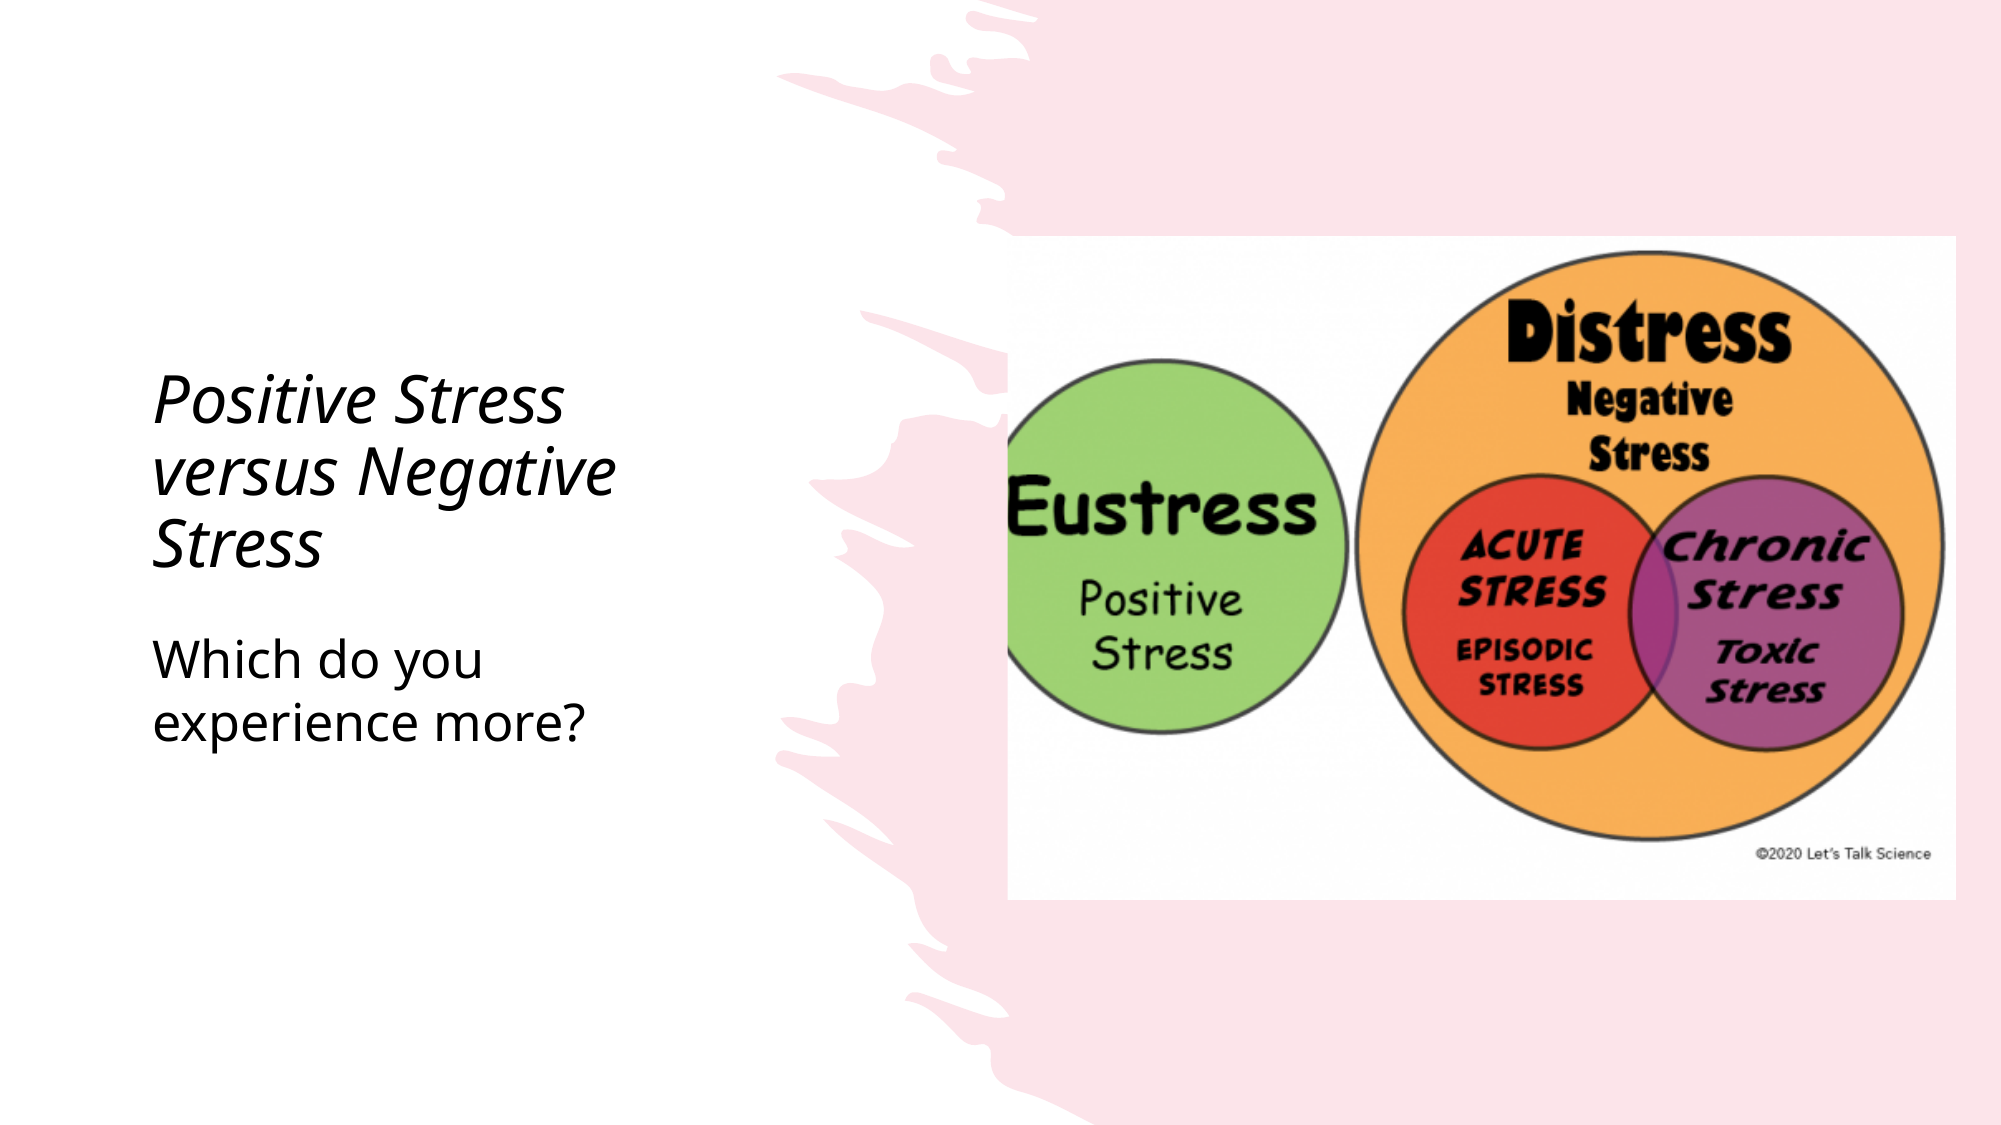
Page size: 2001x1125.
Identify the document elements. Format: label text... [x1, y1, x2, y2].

picture [1007, 225, 2000, 900]
list Which do you experience more? [137, 619, 776, 1025]
title Positive Stress versus Negative Stress [137, 104, 776, 590]
